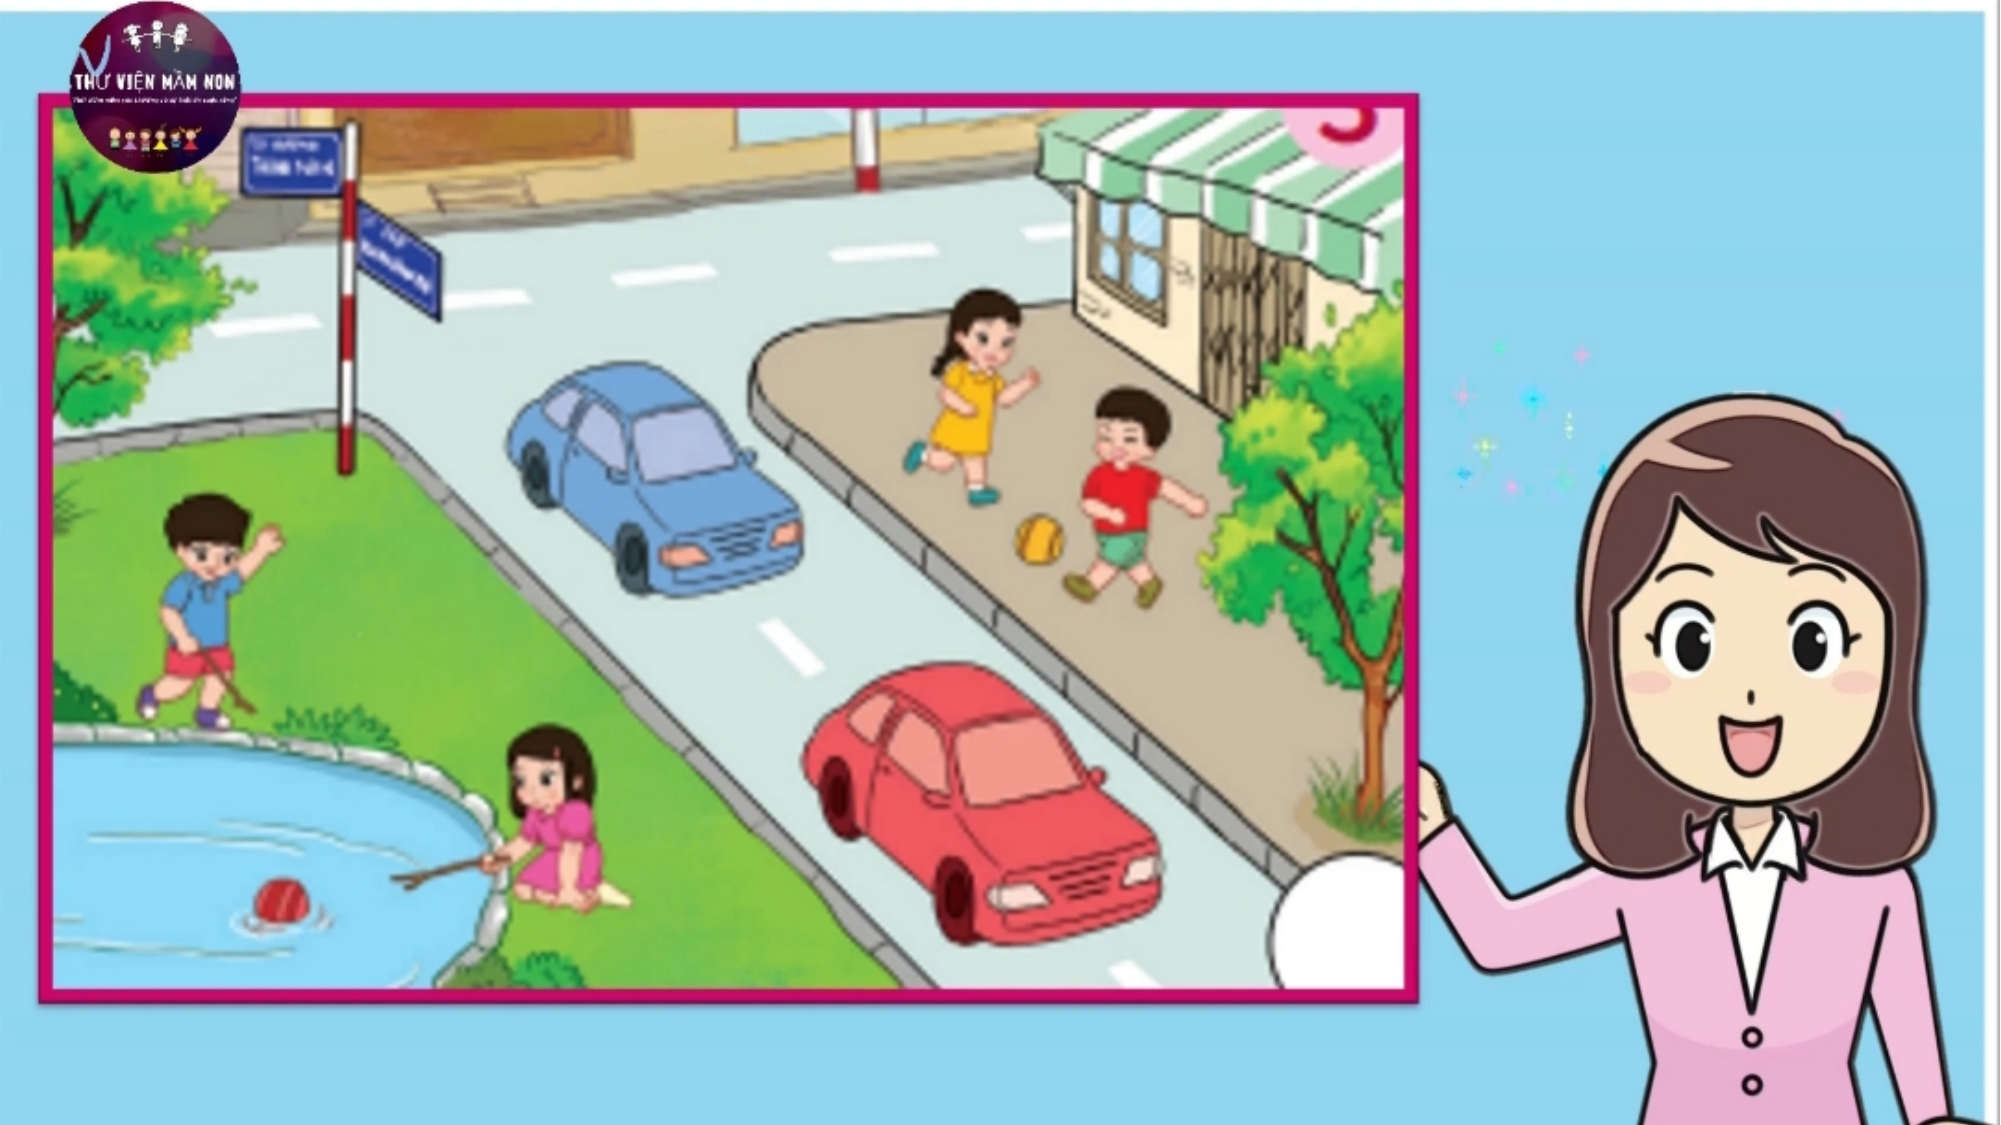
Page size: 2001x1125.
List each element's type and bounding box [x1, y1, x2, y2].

list [0, 0, 2000, 1125]
